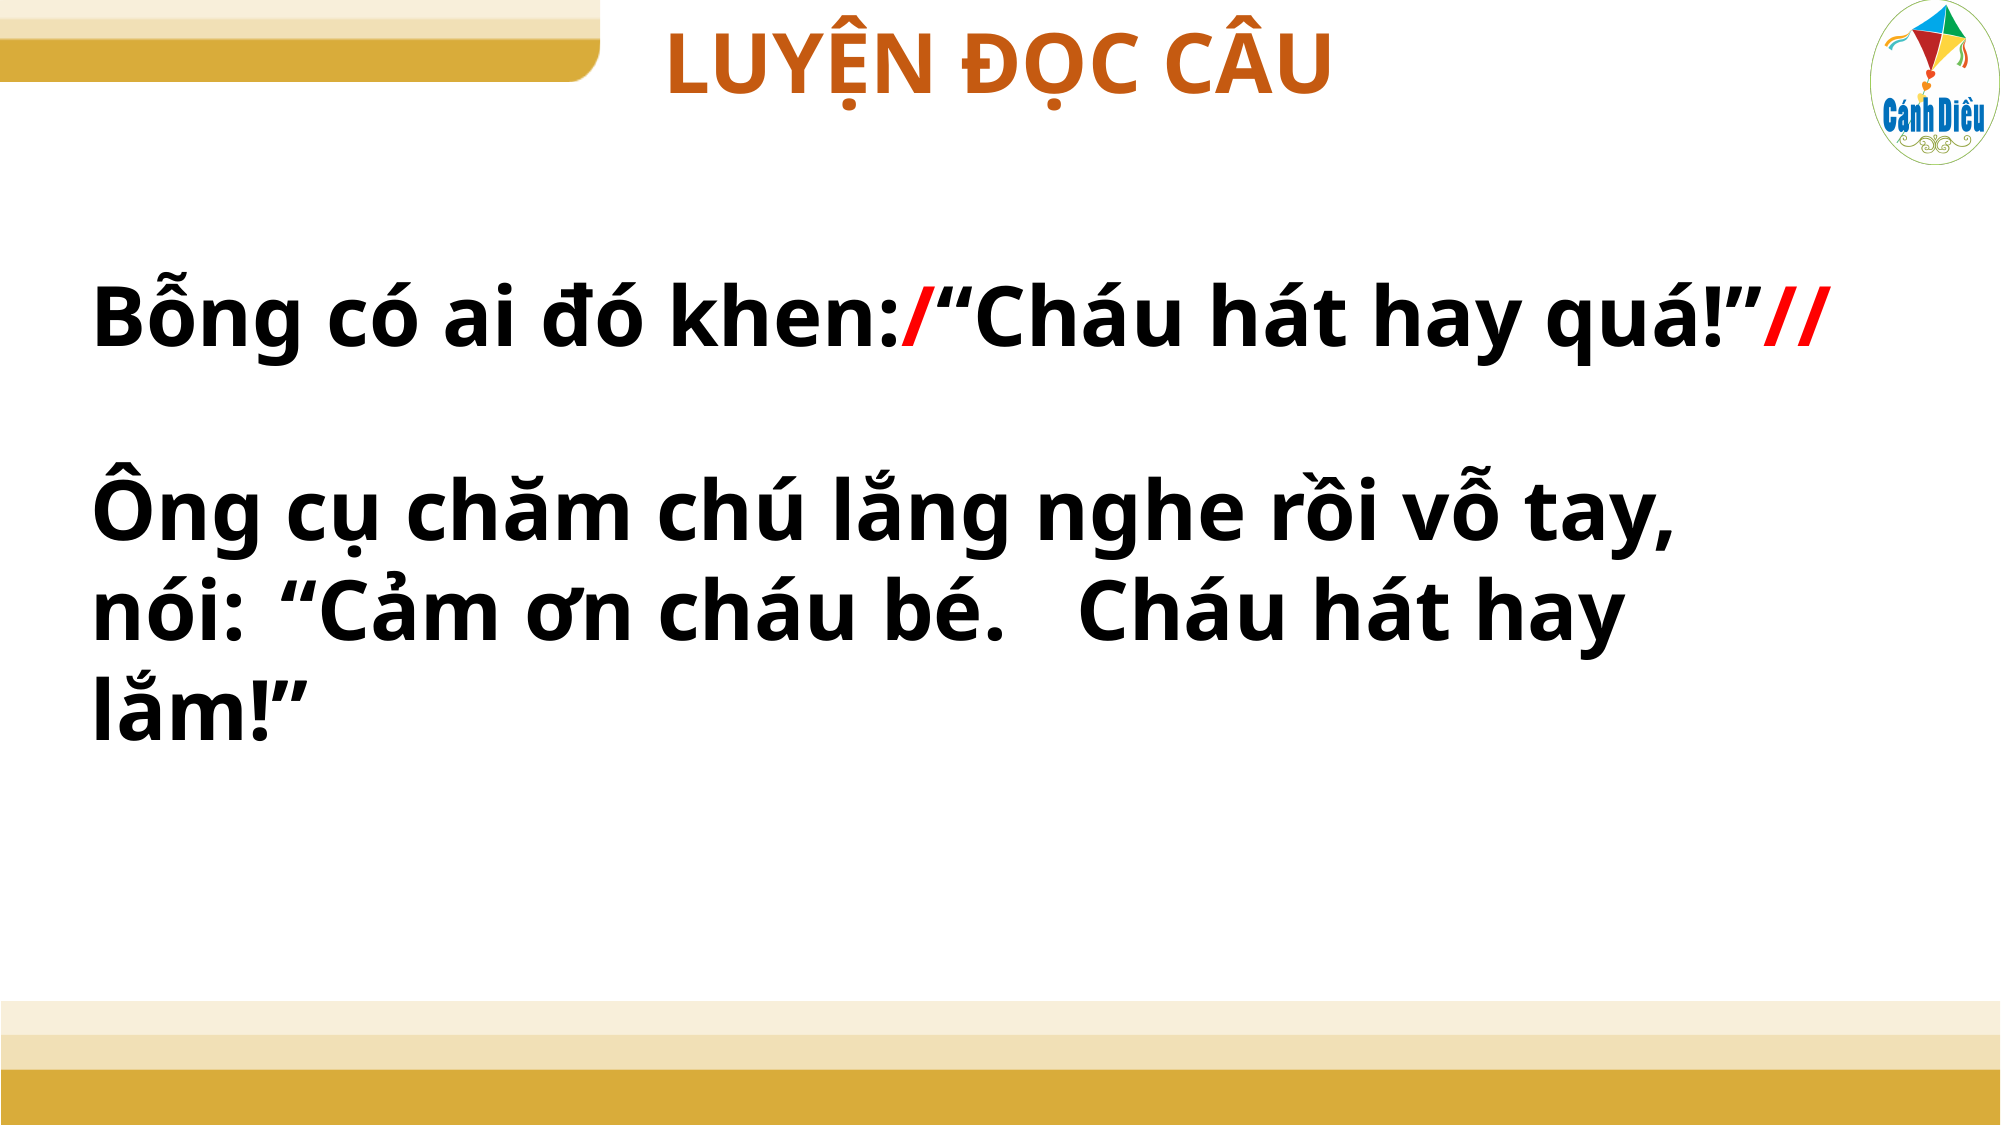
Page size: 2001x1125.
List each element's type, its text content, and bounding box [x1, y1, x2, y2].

text_box LUYỆN ĐỌC CÂU [549, 2, 1450, 118]
text_box Bỗng có ai đó khen:/“Cháu hát hay quá!”// [75, 256, 1925, 371]
picture [0, 0, 601, 82]
text_box Ông cụ chăm chú lắng nghe rồi vỗ tay,/ nói:/“Cảm ơn cháu bé.//Cháu hát hay lắm!”// [75, 449, 1925, 765]
picture [1870, 0, 2000, 165]
picture [3, 1001, 2000, 1125]
